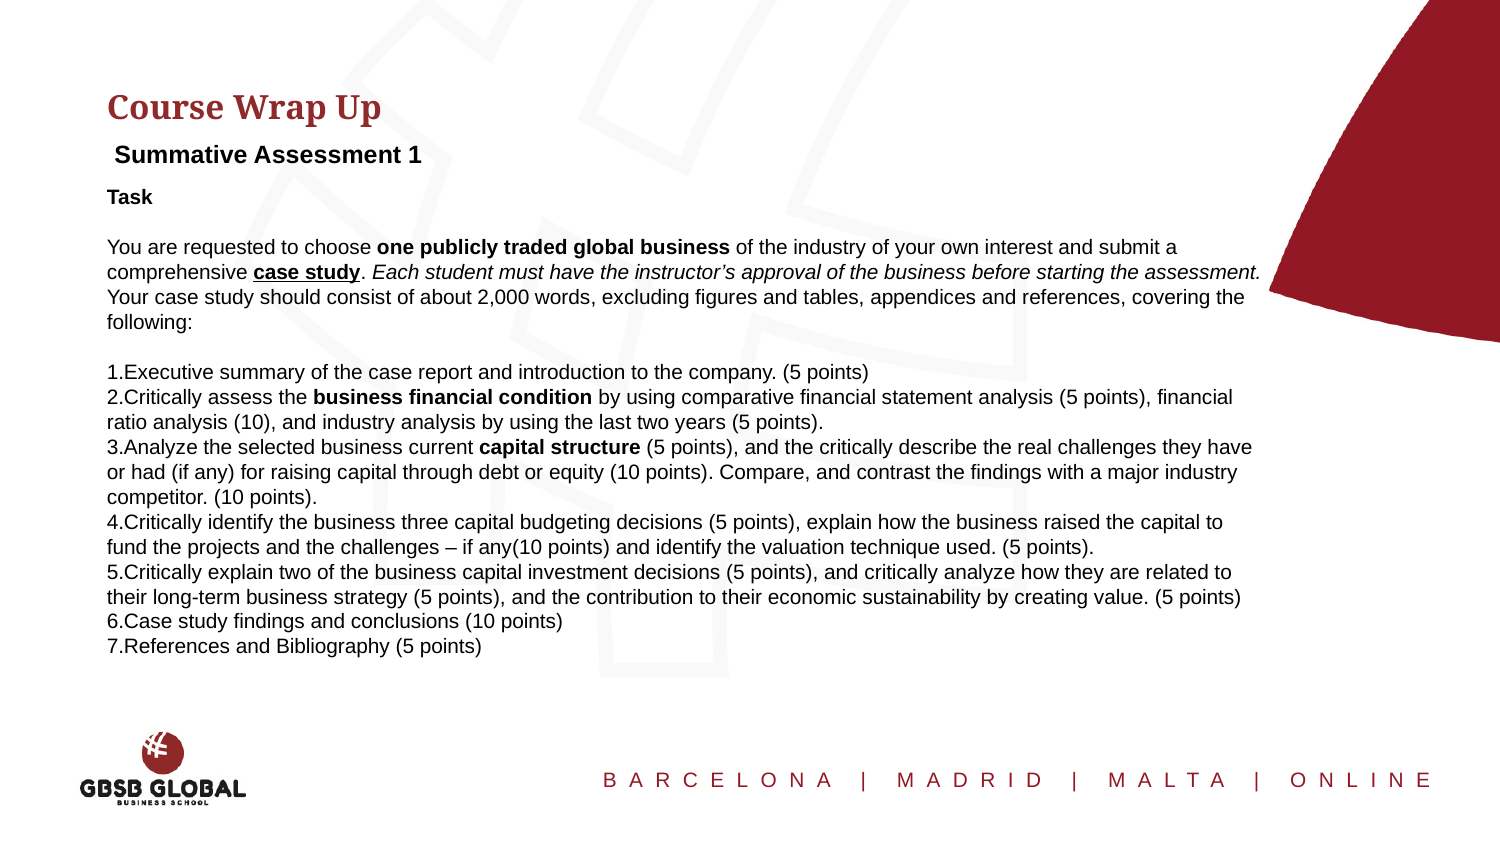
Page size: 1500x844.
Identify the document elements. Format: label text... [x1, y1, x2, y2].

text_box Course Wrap Up [91, 78, 1044, 117]
picture [0, 0, 1500, 844]
text_box Task You are requested to choose one publicly traded global business of the industry of your own interest and submit a comprehensive case study. Each student must have the instructor’s approval of the business before starting the assessment. Your case study should consist of about 2,000 words, excluding figures and tables, appendices and references, covering the following: Executive summary of the case report and introduction to the company. (5 points) Critically assess the business financial condition by using comparative financial statement analysis (5 points), financial ratio analysis (10), and industry analysis by using the last two years (5 points). Analyze the selected business current capital structure (5 points), and the critically describe the real challenges they have or had (if any) for raising capital through debt or equity (10 points). Compare, and contrast the findings with a major industry competitor. (10 points). Critically identify the business three capital budgeting decisions (5 points), explain how the business raised the capital to fund the projects and the challenges – if any(10 points) and identify the valuation technique used. (5 points). Critically explain two of the business capital investment decisions (5 points), and critically analyze how they are related to their long-term business strategy (5 points), and the contribution to their economic sustainability by creating value. (5 points) Case study findings and conclusions (10 points) References and Bibliography (5 points) [91, 176, 1284, 666]
text_box Summative Assessment 1 [24, 130, 869, 176]
